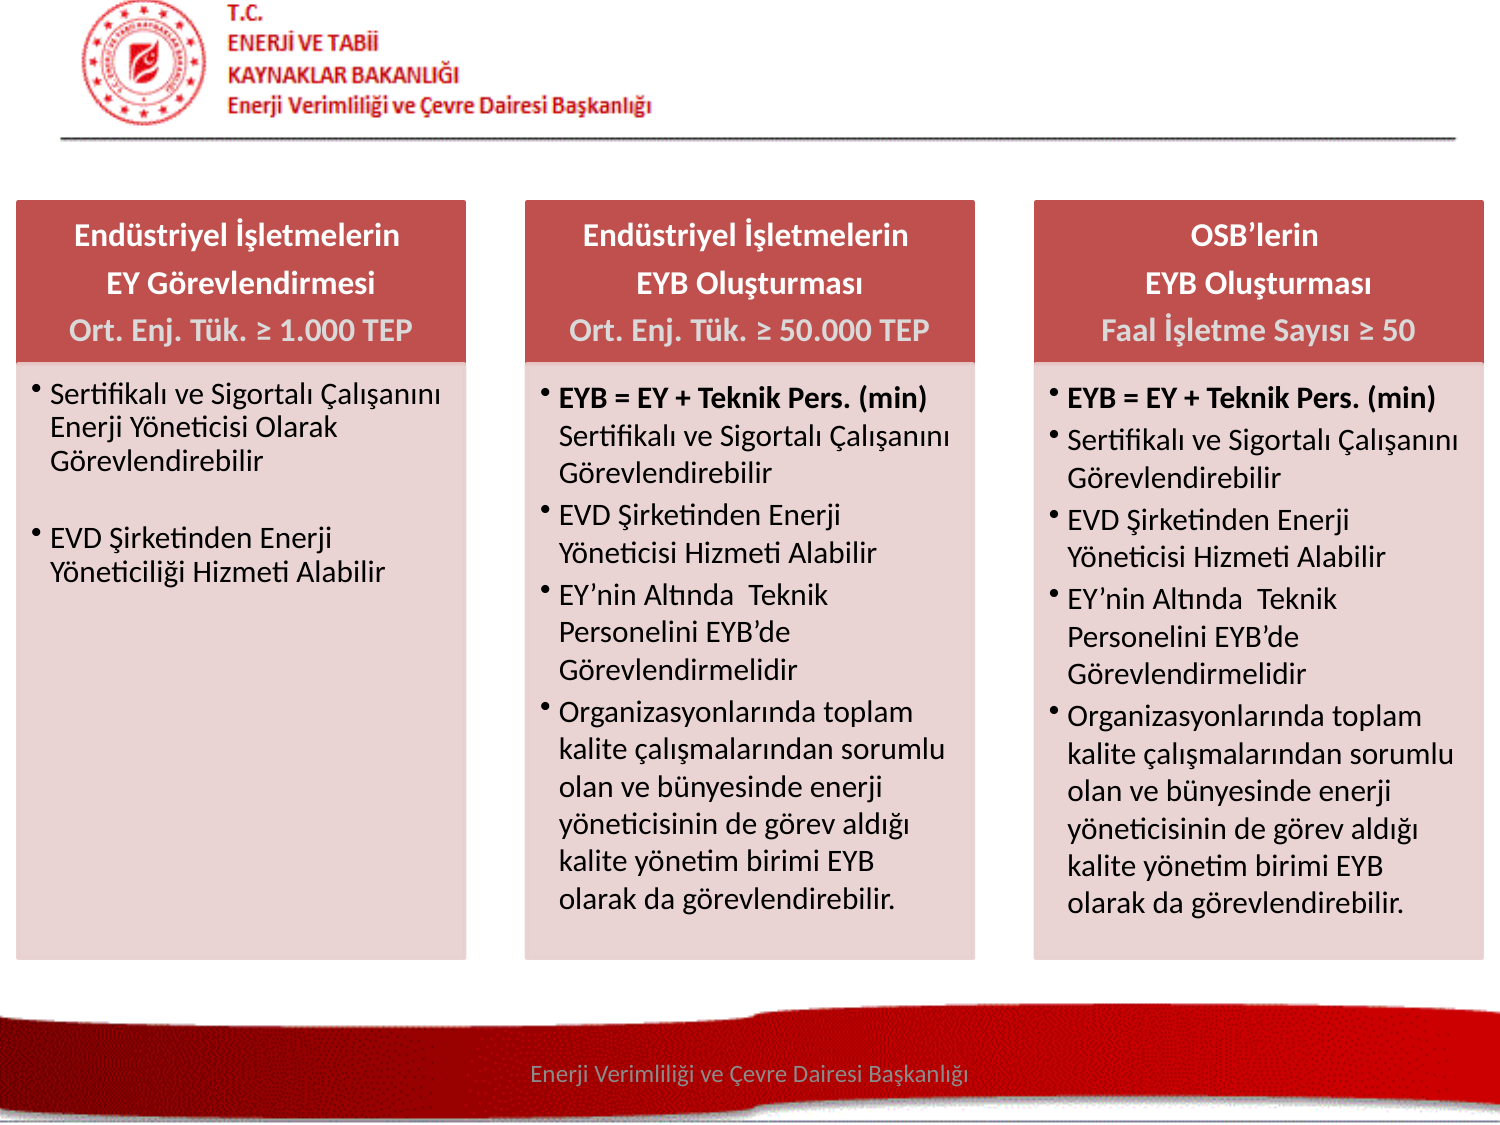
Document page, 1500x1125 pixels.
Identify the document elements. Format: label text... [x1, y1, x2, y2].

picture [0, 0, 1500, 1125]
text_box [17, 160, 1483, 1000]
footer Enerji Verimliliği ve Çevre Dairesi Başkanlığı [512, 1042, 988, 1103]
